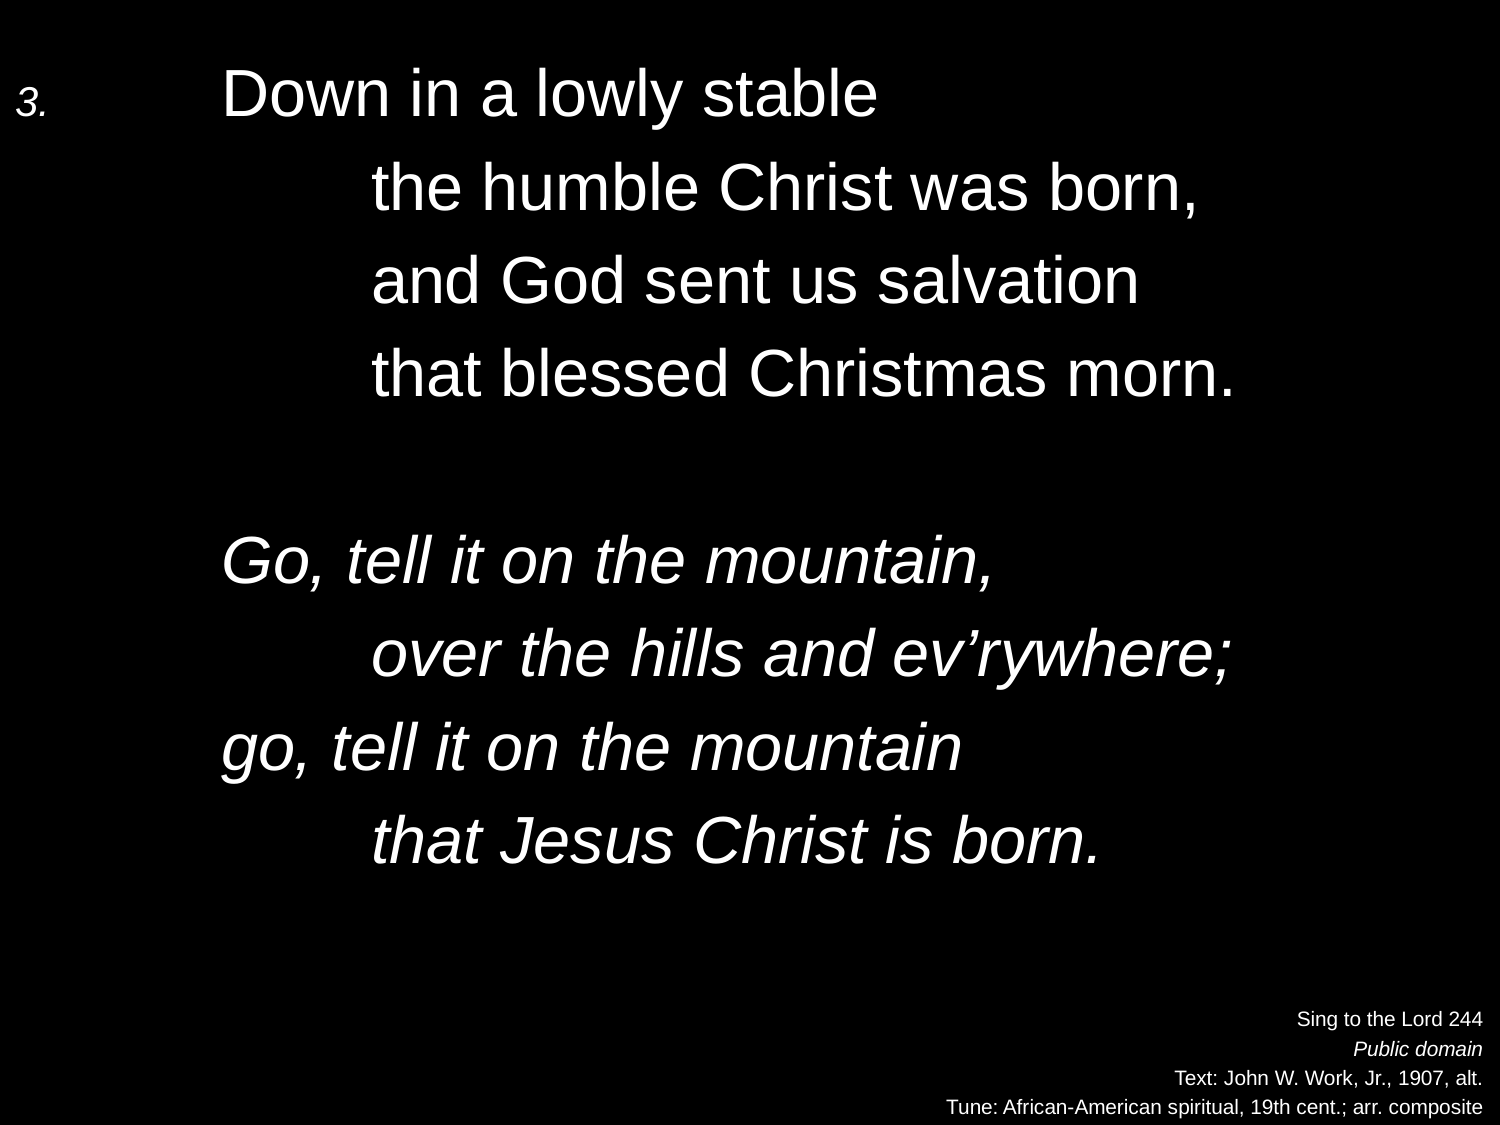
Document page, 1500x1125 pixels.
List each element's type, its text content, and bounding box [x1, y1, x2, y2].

text_box Sing to the Lord 244 Public domain Text: John W. Work, Jr., 1907, alt. Tune: African-American spiritual, 19th cent.; arr. composite [0, 998, 1498, 1125]
list 3. Down in a lowly stable the humble Christ was born, and God sent us salvation that blessed Christmas morn. Go, tell it on the mountain, over the hills and ev’rywhere; go, tell it on the mountain that Jesus Christ is born. [0, 42, 1500, 1047]
